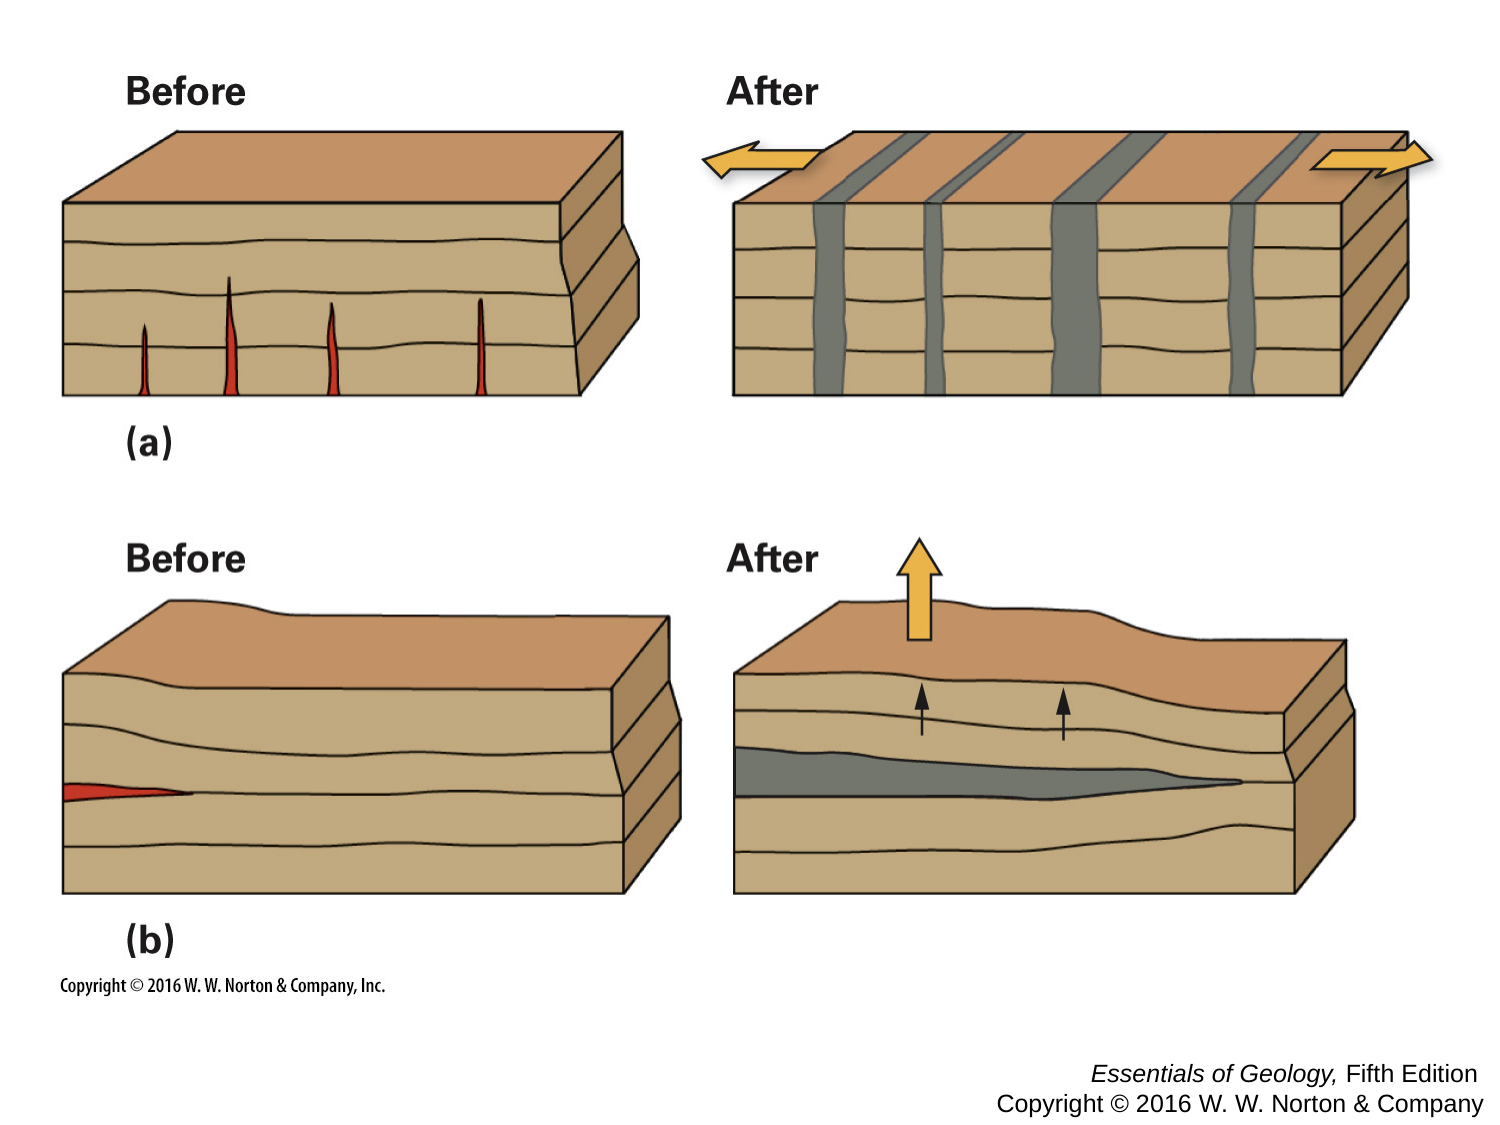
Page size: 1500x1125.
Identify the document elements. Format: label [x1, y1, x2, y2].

picture [49, 62, 1451, 1000]
